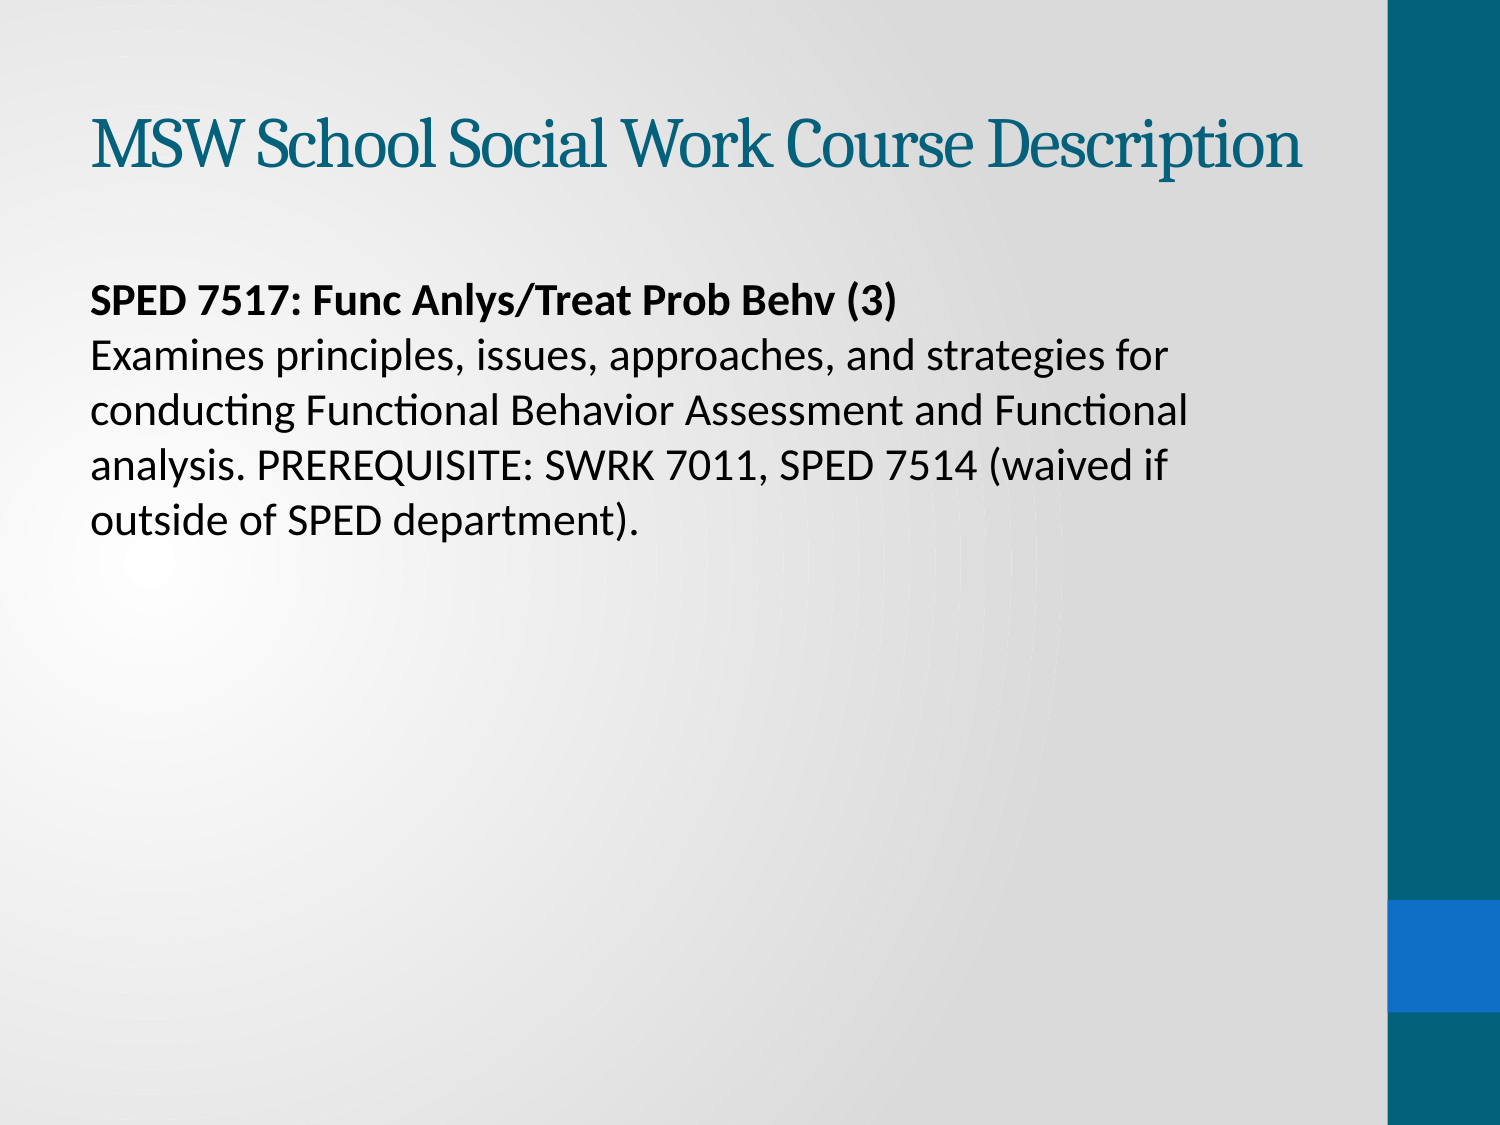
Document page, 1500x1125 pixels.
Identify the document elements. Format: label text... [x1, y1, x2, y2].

list SPED 7517: Func Anlys/Treat Prob Behv (3) Examines principles, issues, approaches, and strategies for conducting Functional Behavior Assessment and Functional analysis. PREREQUISITE: SWRK 7011, SPED 7514 (waived if outside of SPED department). [75, 262, 1325, 1050]
title MSW School Social Work Course Description [75, 45, 1325, 233]
